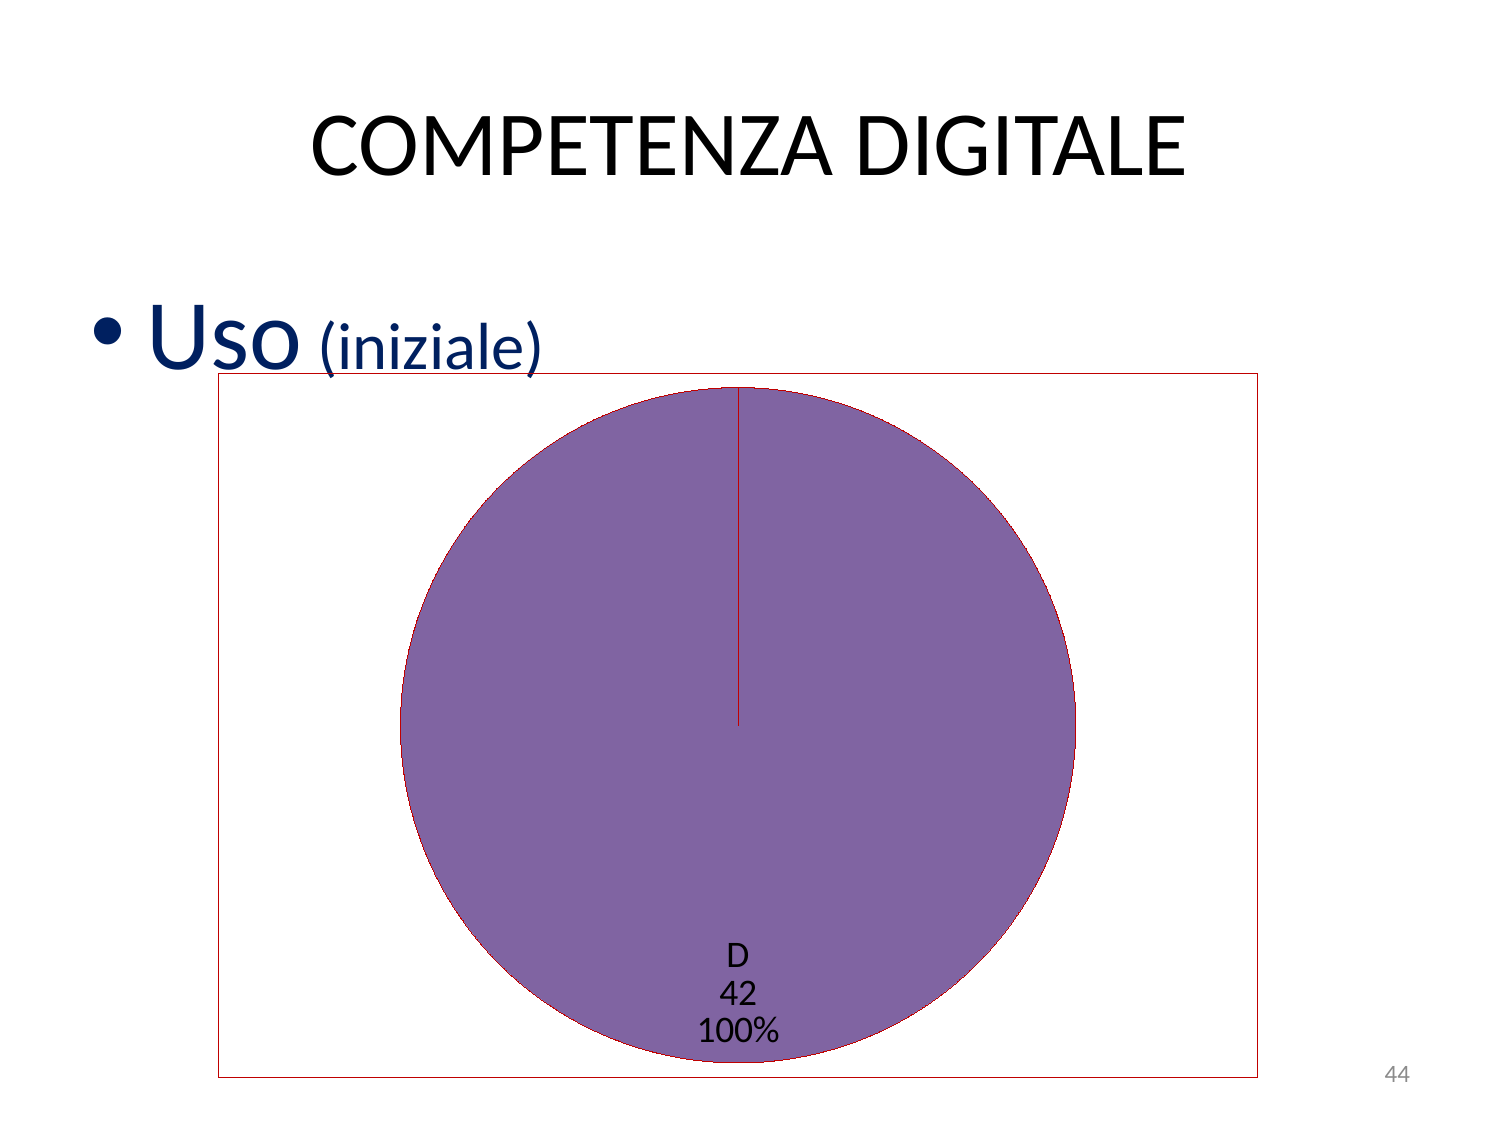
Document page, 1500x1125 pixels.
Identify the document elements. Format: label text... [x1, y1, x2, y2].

list Uso (iniziale) [75, 262, 1425, 1005]
title COMPETENZA DIGITALE [75, 45, 1425, 233]
chart [218, 373, 1259, 1078]
slide_number 44 [1074, 1042, 1425, 1103]
